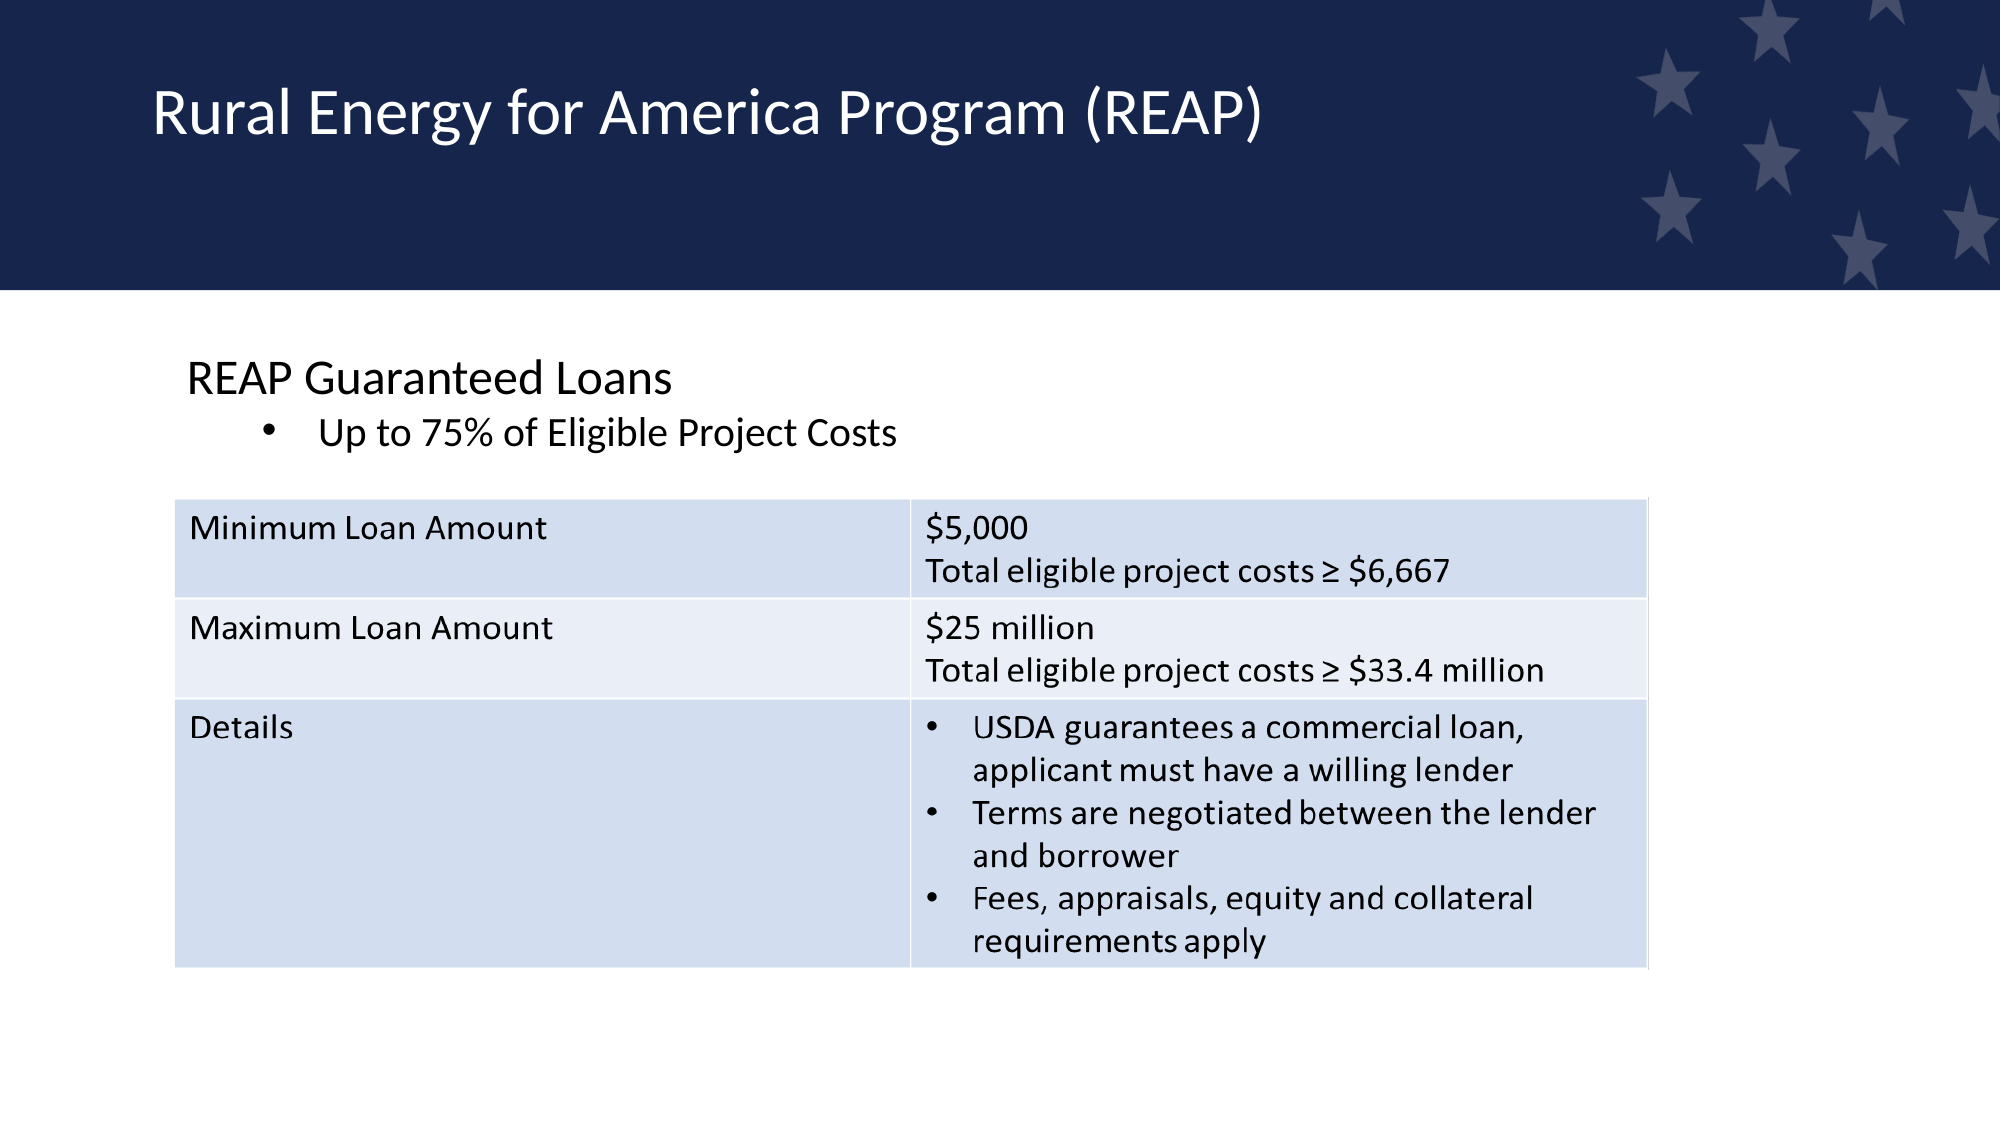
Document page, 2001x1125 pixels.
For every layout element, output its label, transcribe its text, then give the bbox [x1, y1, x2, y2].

text_box REAP Guaranteed Loans Up to 75% of Eligible Project Costs [172, 337, 1931, 462]
picture [171, 493, 1649, 983]
picture [1589, 0, 2000, 291]
title Rural Energy for America Program (REAP) [137, 69, 1863, 288]
